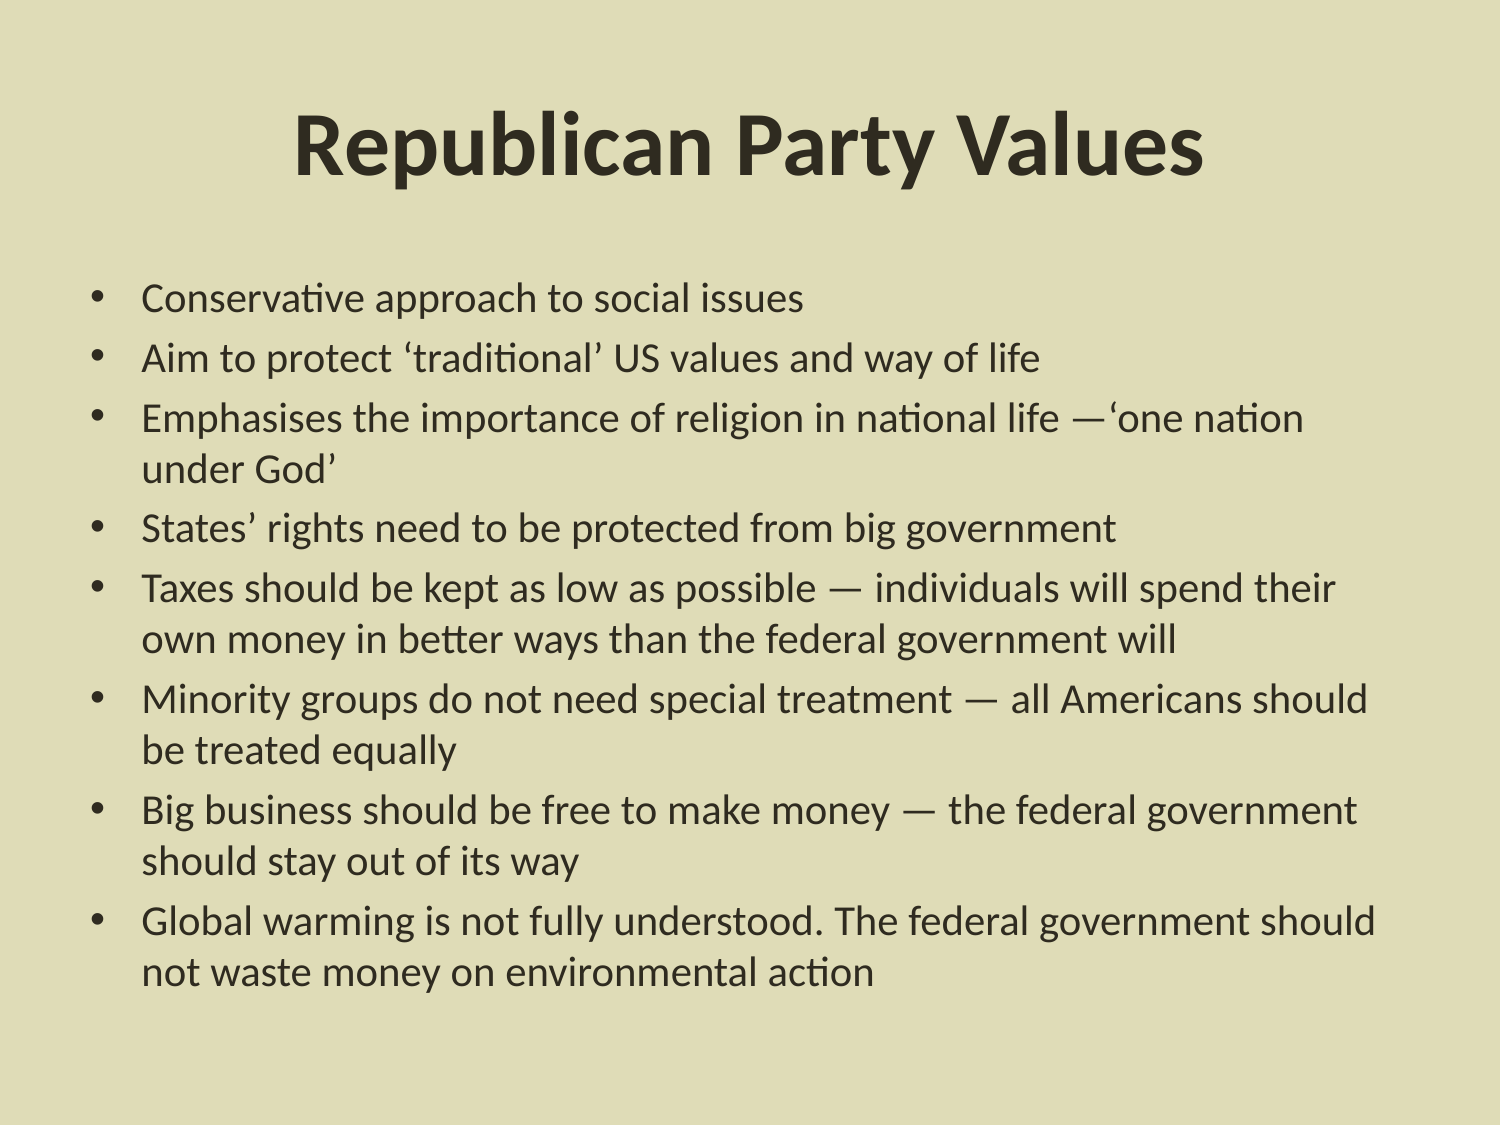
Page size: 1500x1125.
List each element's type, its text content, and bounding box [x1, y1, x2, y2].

list Conservative approach to social issues Aim to protect ‘traditional’ US values and way of life Emphasises the importance of religion in national life —‘one nation under God’ States’ rights need to be protected from big government Taxes should be kept as low as possible — individuals will spend their own money in better ways than the federal government will Minority groups do not need special treatment — all Americans should be treated equally Big business should be free to make money — the federal government should stay out of its way Global warming is not fully understood. The federal government should not waste money on environmental action [75, 262, 1425, 1005]
title Republican Party Values [75, 45, 1425, 233]
